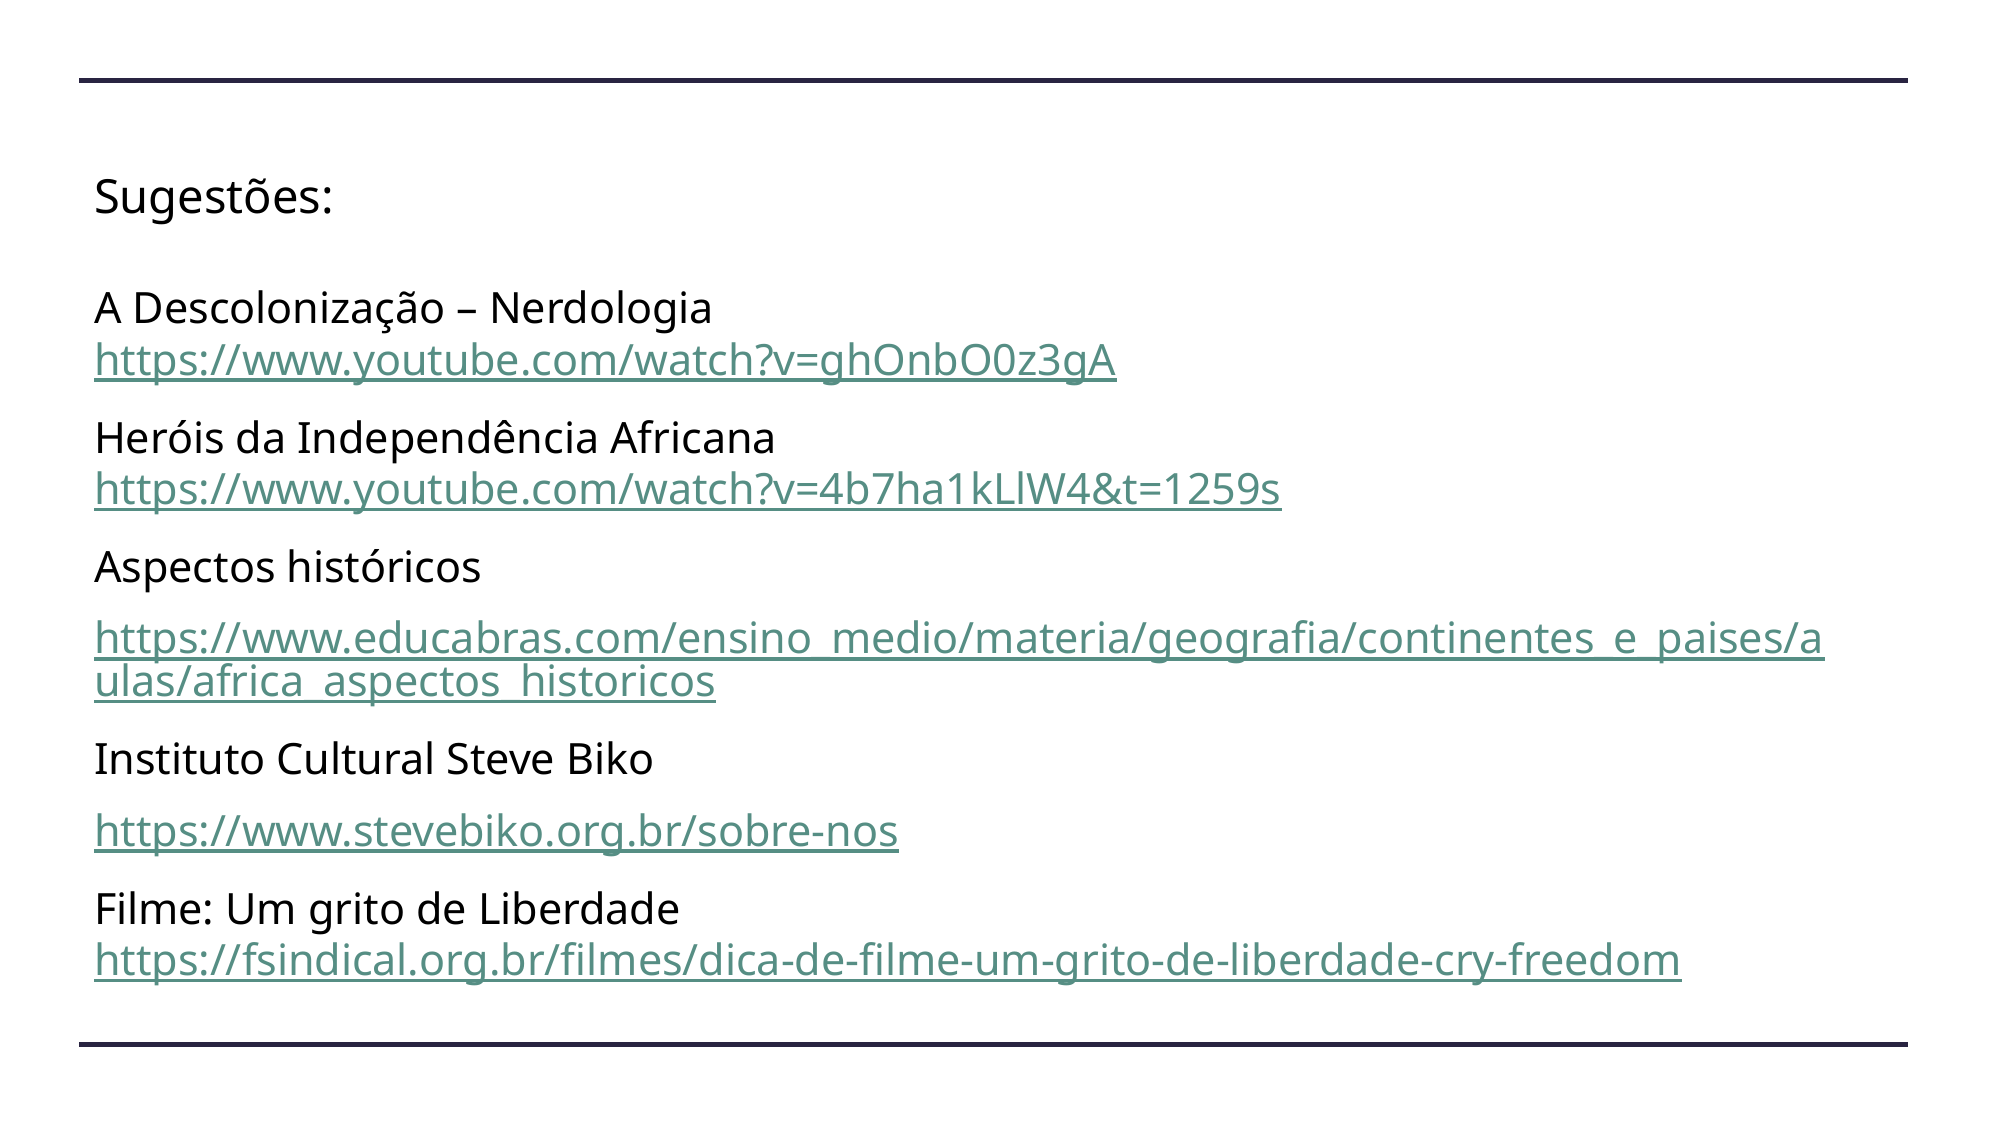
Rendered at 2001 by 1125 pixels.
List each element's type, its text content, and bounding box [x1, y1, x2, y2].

list Sugestões: A Descolonização – Nerdologia https://www.youtube.com/watch?v=ghOnbO0z3gA Heróis da Independência Africana https://www.youtube.com/watch?v=4b7ha1kLlW4&t=1259s Aspectos históricos https://www.educabras.com/ensino_medio/materia/geografia/continentes_e_paises/aulas/africa_aspectos_historicos Instituto Cultural Steve Biko https://www.stevebiko.org.br/sobre-nos Filme: Um grito de Liberdade https://fsindical.org.br/filmes/dica-de-filme-um-grito-de-liberdade-cry-freedom [79, 158, 1844, 965]
